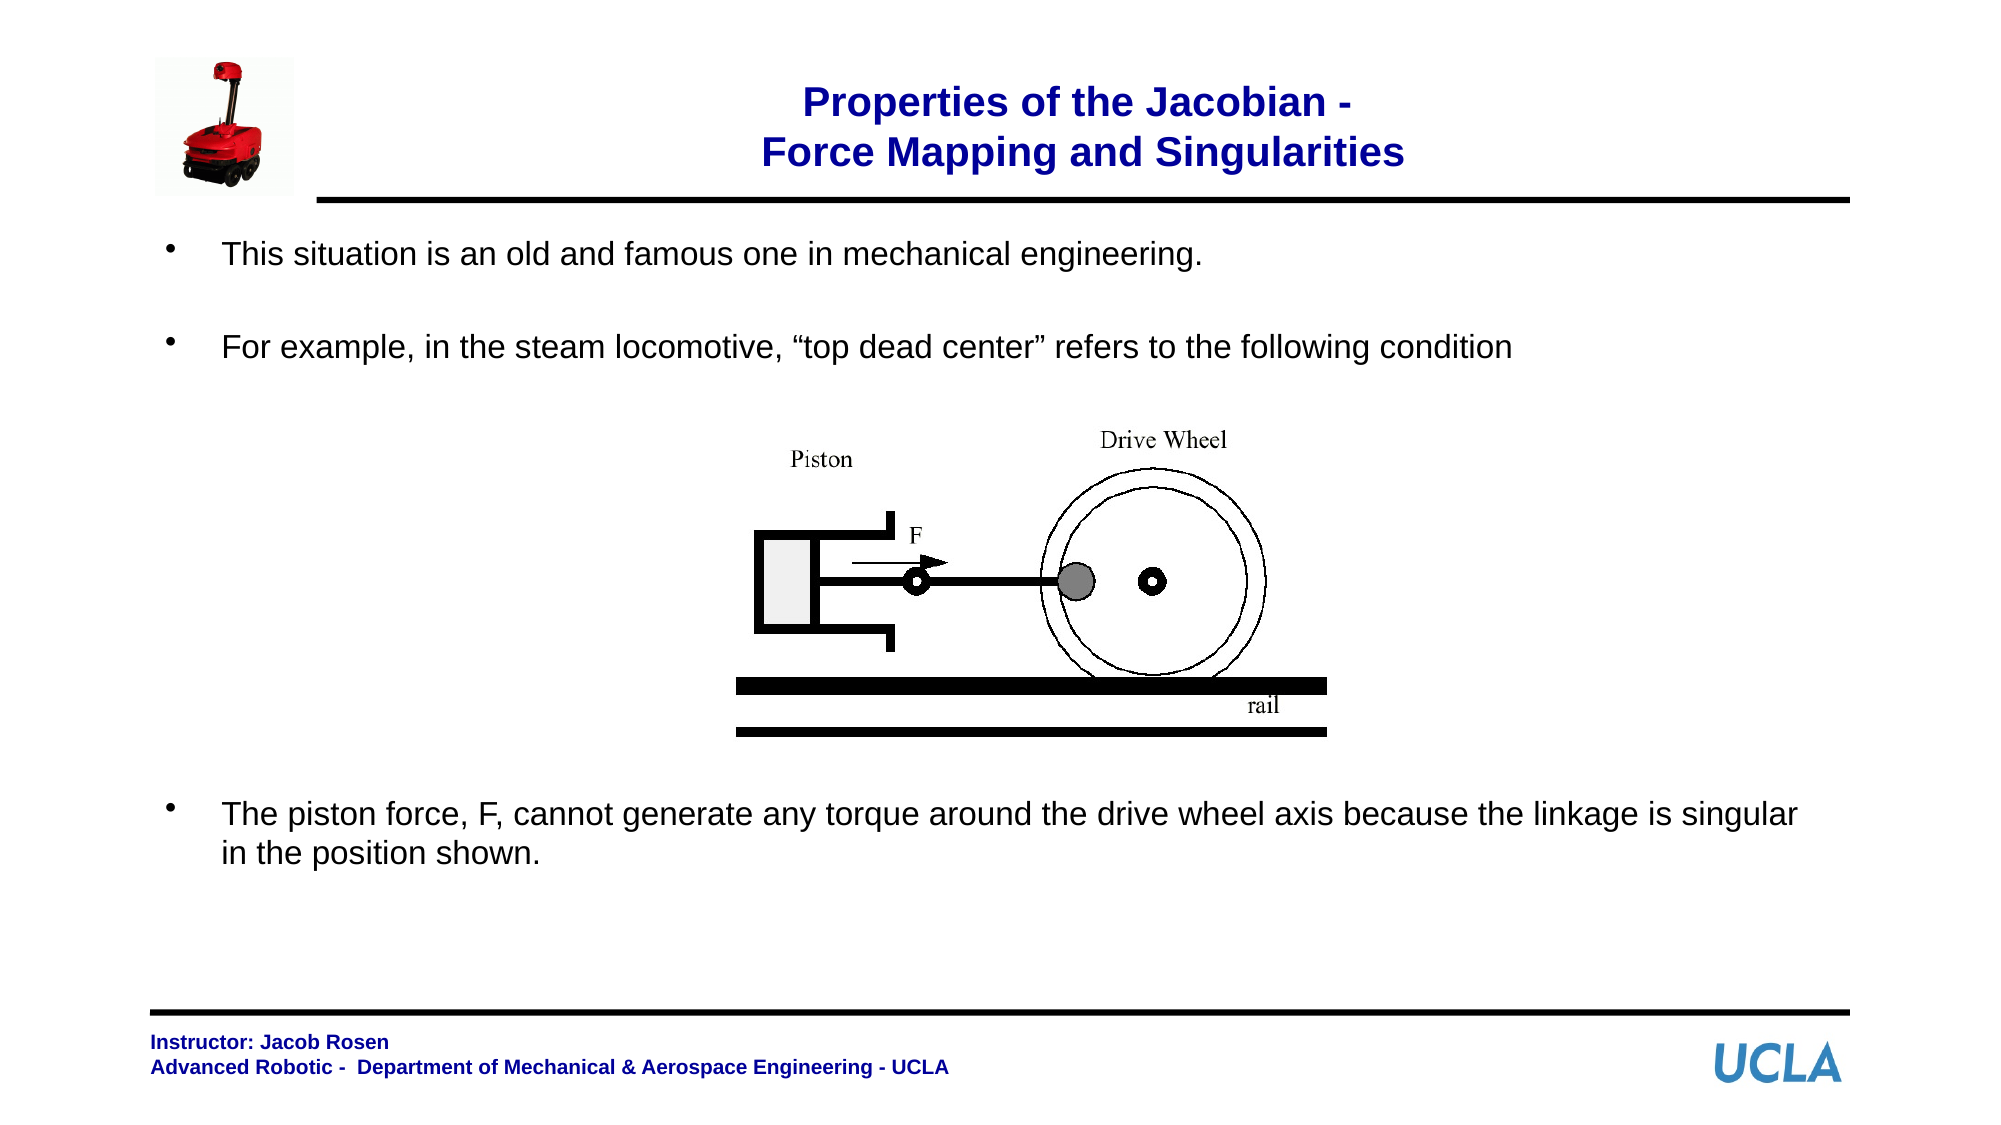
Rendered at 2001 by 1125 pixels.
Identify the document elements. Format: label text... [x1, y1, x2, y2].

picture [1692, 1021, 1863, 1103]
list This situation is an old and famous one in mechanical engineering. For example, in the steam locomotive, “top dead center” refers to the following condition The piston force, F, cannot generate any torque around the drive wheel axis because the linkage is singular in the position shown. [150, 224, 1850, 1000]
title Properties of the Jacobian - Force Mapping and Singularities [316, 62, 1850, 188]
picture [155, 57, 294, 196]
picture [659, 381, 1354, 787]
text_box Instructor: Jacob Rosen Advanced Robotic - Department of Mechanical & Aerospace Engineering - UCLA [135, 1021, 1249, 1084]
